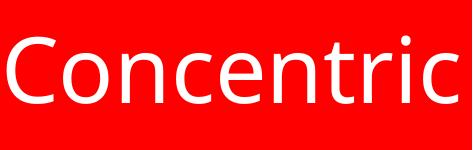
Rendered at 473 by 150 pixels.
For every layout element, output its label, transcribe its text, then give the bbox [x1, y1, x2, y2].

text_box Concentric [0, 4, 473, 129]
